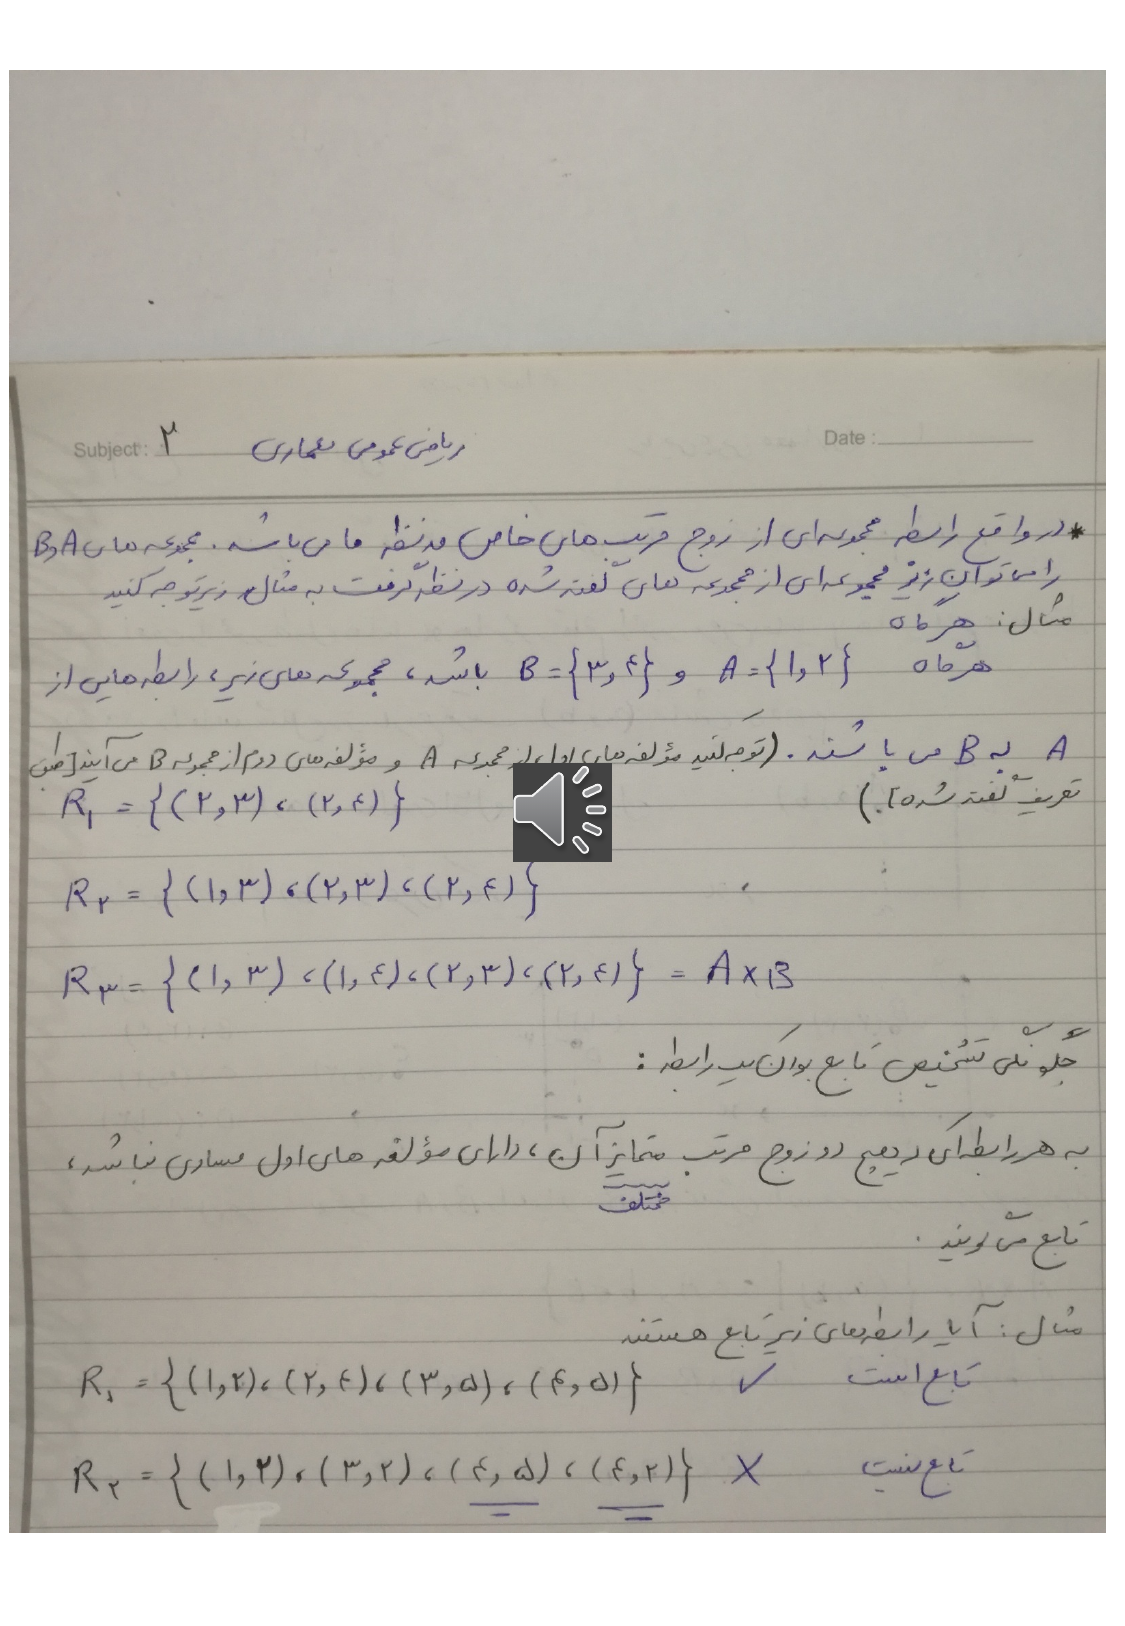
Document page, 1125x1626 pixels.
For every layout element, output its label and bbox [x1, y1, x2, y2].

picture [9, 70, 1107, 1534]
